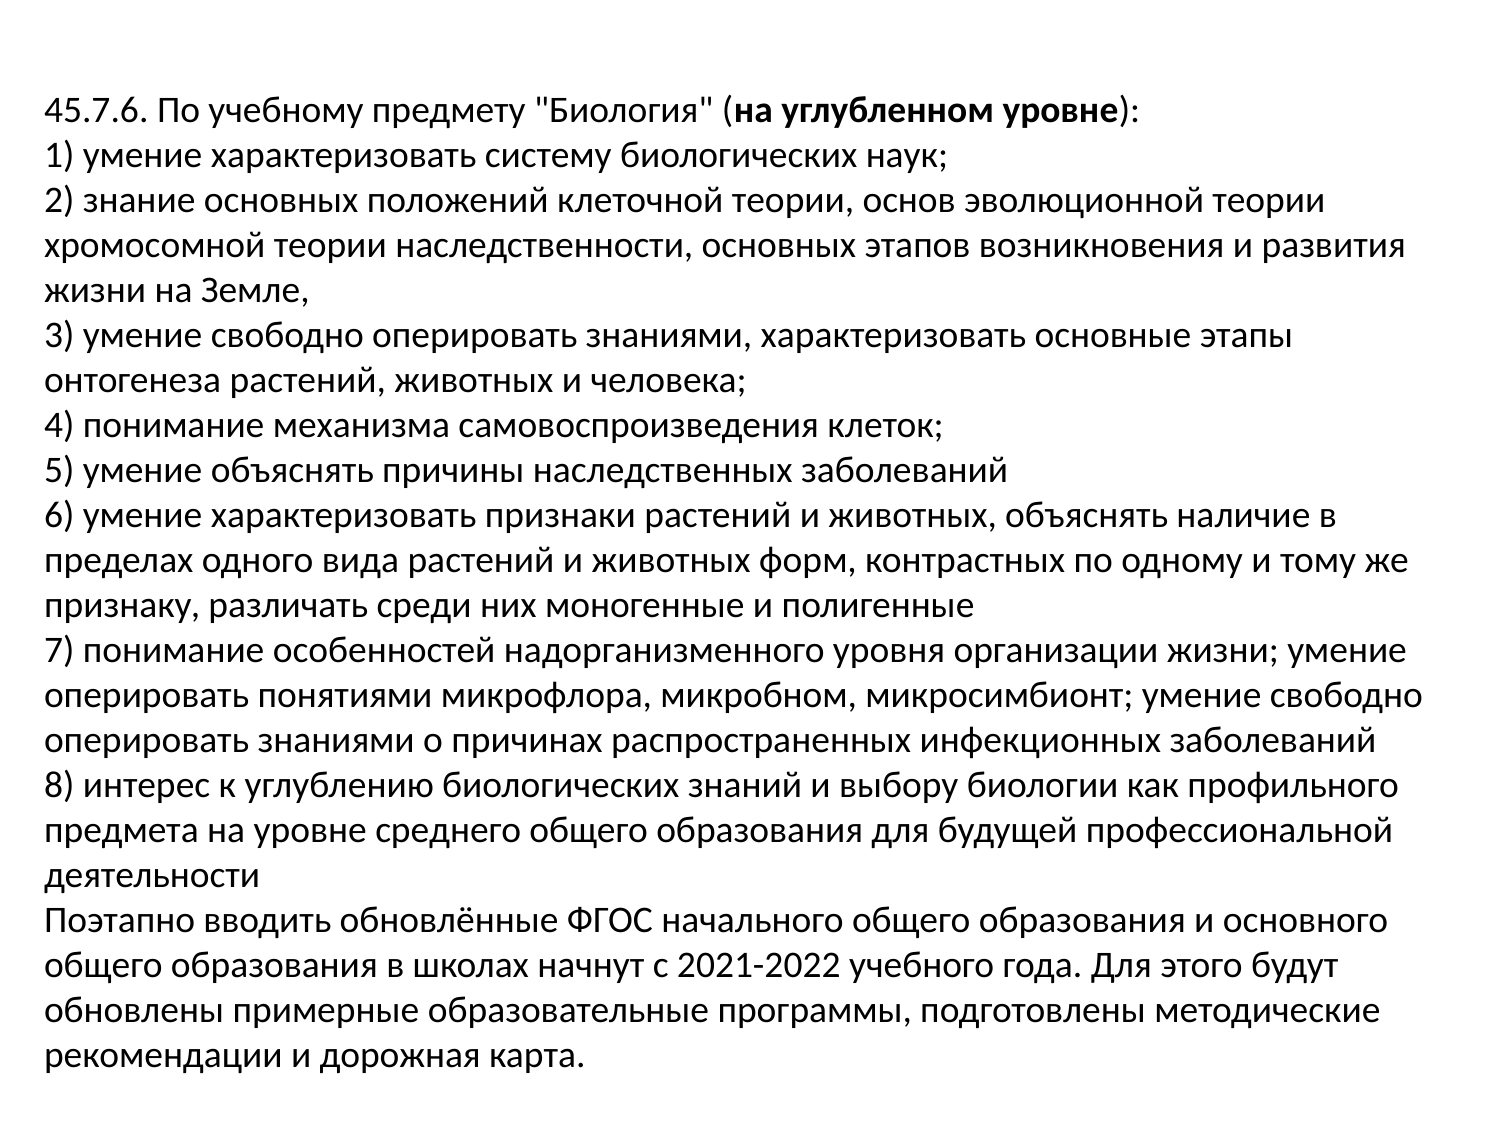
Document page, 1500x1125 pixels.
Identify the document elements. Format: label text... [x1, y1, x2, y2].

text_box 45.7.6. По учебному предмету "Биология" (на углубленном уровне): 1) умение характеризовать систему биологических наук; 2) знание основных положений клеточной теории, основ эволюционной теории хромосомной теории наследственности, основных этапов возникновения и развития жизни на Земле, 3) умение свободно оперировать знаниями, характеризовать основные этапы онтогенеза растений, животных и человека; 4) понимание механизма самовоспроизведения клеток; 5) умение объяснять причины наследственных заболеваний 6) умение характеризовать признаки растений и животных, объяснять наличие в пределах одного вида растений и животных форм, контрастных по одному и тому же признаку, различать среди них моногенные и полигенные 7) понимание особенностей надорганизменного уровня организации жизни; умение оперировать понятиями микрофлора, микробном, микросимбионт; умение свободно оперировать знаниями о причинах распространенных инфекционных заболеваний 8) интерес к углублению биологических знаний и выбору биологии как профильного предмета на уровне среднего общего образования для будущей профессиональной деятельности Поэтапно вводить обновлённые ФГОС начального общего образования и основного общего образования в школах начнут с 2021-2022 учебного года. Для этого будут обновлены примерные образовательные программы, подготовлены методические рекомендации и дорожная карта. [29, 78, 1483, 1083]
